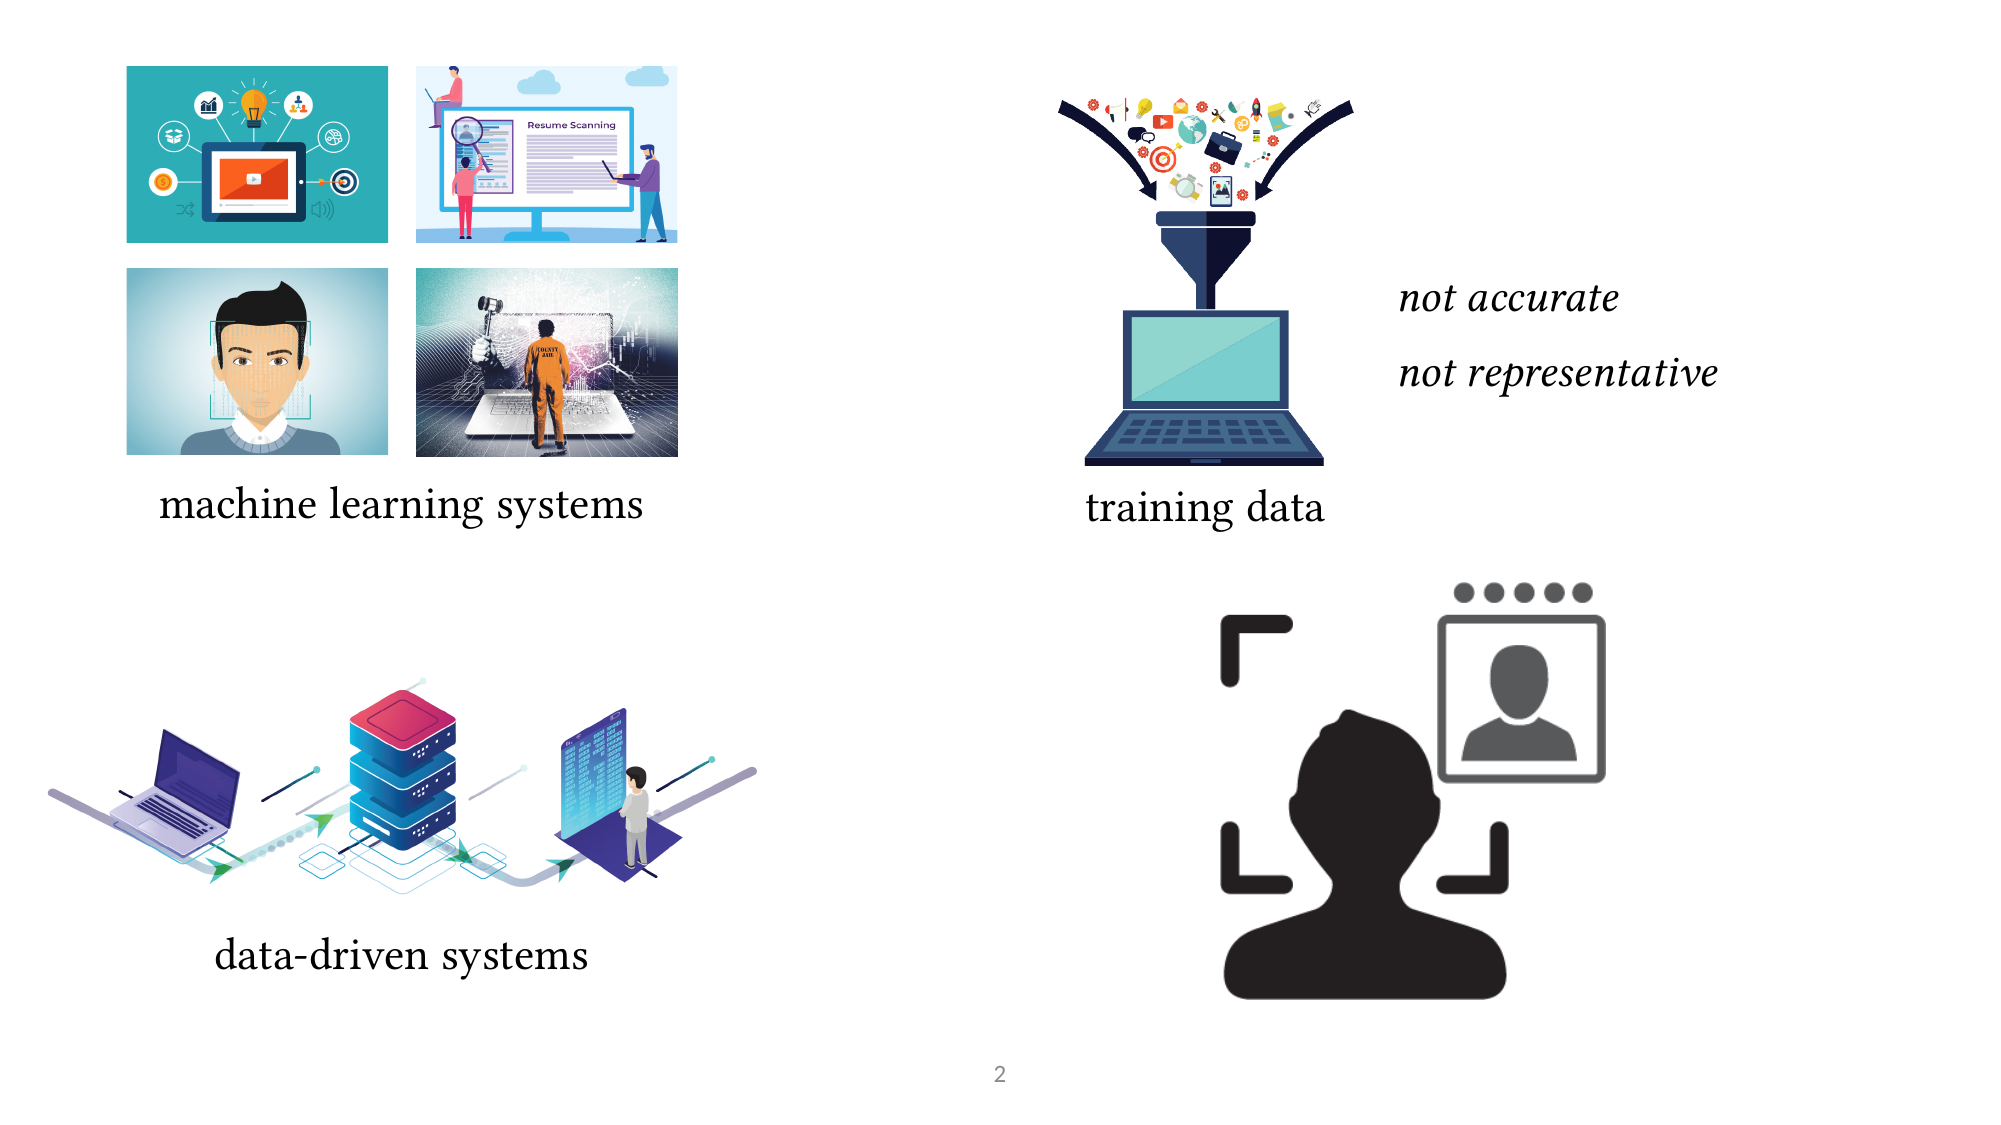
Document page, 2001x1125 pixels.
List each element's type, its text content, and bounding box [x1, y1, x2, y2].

text_box not representative [1396, 333, 1832, 403]
slide_number 2 [774, 1042, 1225, 1103]
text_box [47, 643, 758, 987]
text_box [126, 66, 678, 535]
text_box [1015, 91, 1396, 563]
text_box not accurate [1396, 258, 1832, 328]
picture [1219, 581, 1606, 1000]
